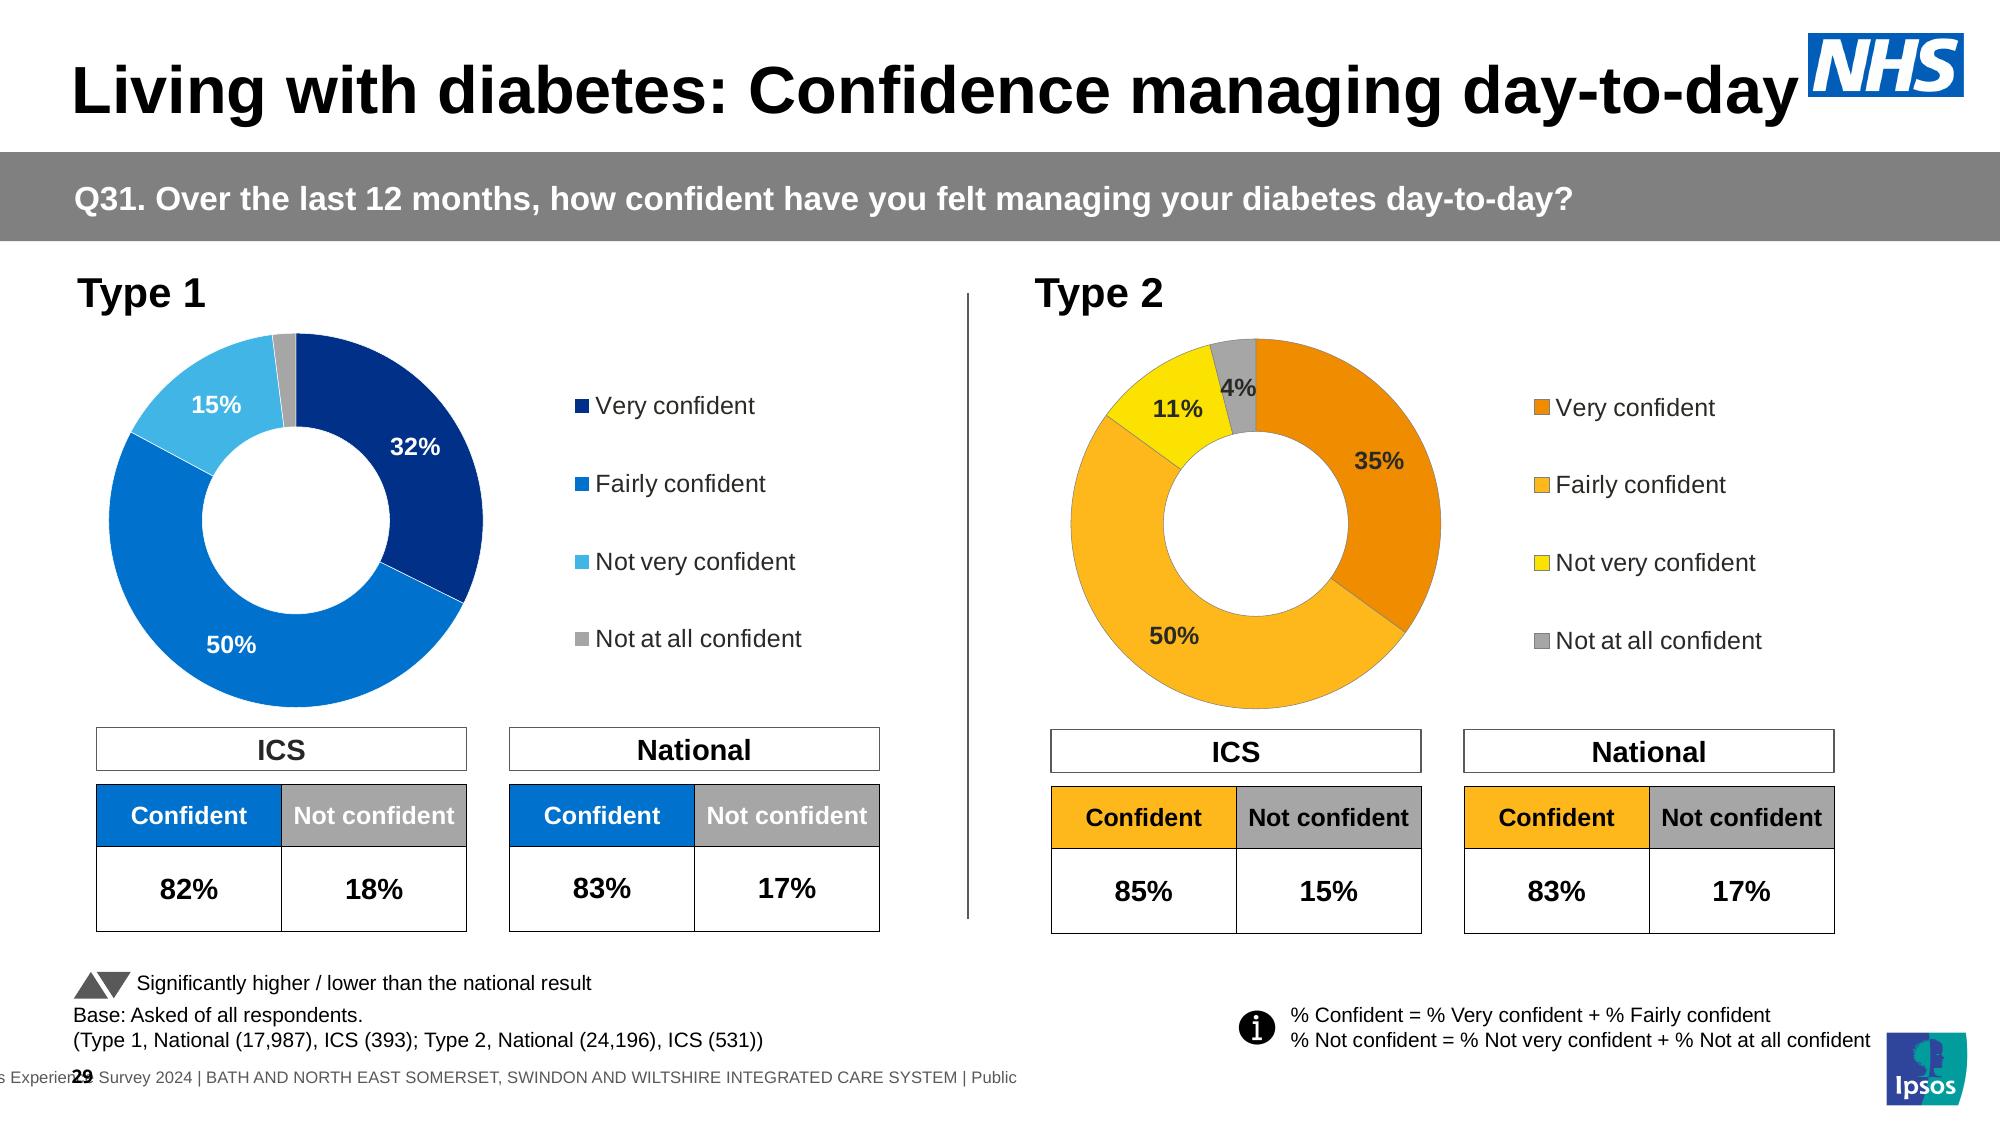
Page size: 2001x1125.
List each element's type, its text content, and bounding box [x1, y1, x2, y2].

picture [1807, 33, 1964, 97]
table_cell 15% [1237, 849, 1421, 933]
text_box ICS [1051, 729, 1422, 773]
text_box Type 2 [922, 265, 1276, 316]
text_box % Confident = % Very confident + % Fairly confident % Not confident = % Not very confident + % Not at all confident [1275, 994, 1898, 1060]
chart [96, 328, 885, 713]
table_header Not confident [1237, 787, 1421, 848]
chart [1056, 329, 1845, 714]
table_cell 85% [1052, 849, 1236, 933]
text_box National [509, 727, 880, 771]
table_header Confident [510, 785, 694, 846]
picture [1234, 1006, 1280, 1049]
text_box [71, 970, 110, 1000]
table_header Not confident [695, 785, 879, 846]
slide_number 29 [71, 1030, 122, 1090]
text_box [94, 970, 122, 1001]
text_box Q31. Over the last 12 months, how confident have you felt managing your diabetes day-to-day? [0, 152, 2000, 242]
table_header Not confident [1650, 787, 1834, 848]
text_box National [1464, 729, 1835, 773]
text_box Base: Asked of all respondents. (Type 1, National (17,987), ICS (393); Type 2, National (24,196), ICS (531)) [73, 1001, 1886, 1052]
table_cell 17% [695, 847, 879, 931]
table_cell 83% [1465, 849, 1649, 933]
table_cell 83% [510, 847, 694, 931]
table_header Confident [97, 785, 281, 846]
table_cell 18% [282, 847, 466, 931]
table_header Not confident [282, 785, 466, 846]
table_cell 17% [1650, 849, 1834, 933]
table_cell 82% [97, 847, 281, 931]
title Living with diabetes: Confidence managing day-to-day [71, 32, 1809, 124]
table_header Significantly higher / lower than the national result [122, 964, 648, 1001]
text_box Type 1 [0, 265, 319, 316]
picture [1886, 1032, 1968, 1106]
table_header Confident [1465, 787, 1649, 848]
text_box ICS [96, 727, 467, 771]
table_header Confident [1052, 787, 1236, 848]
